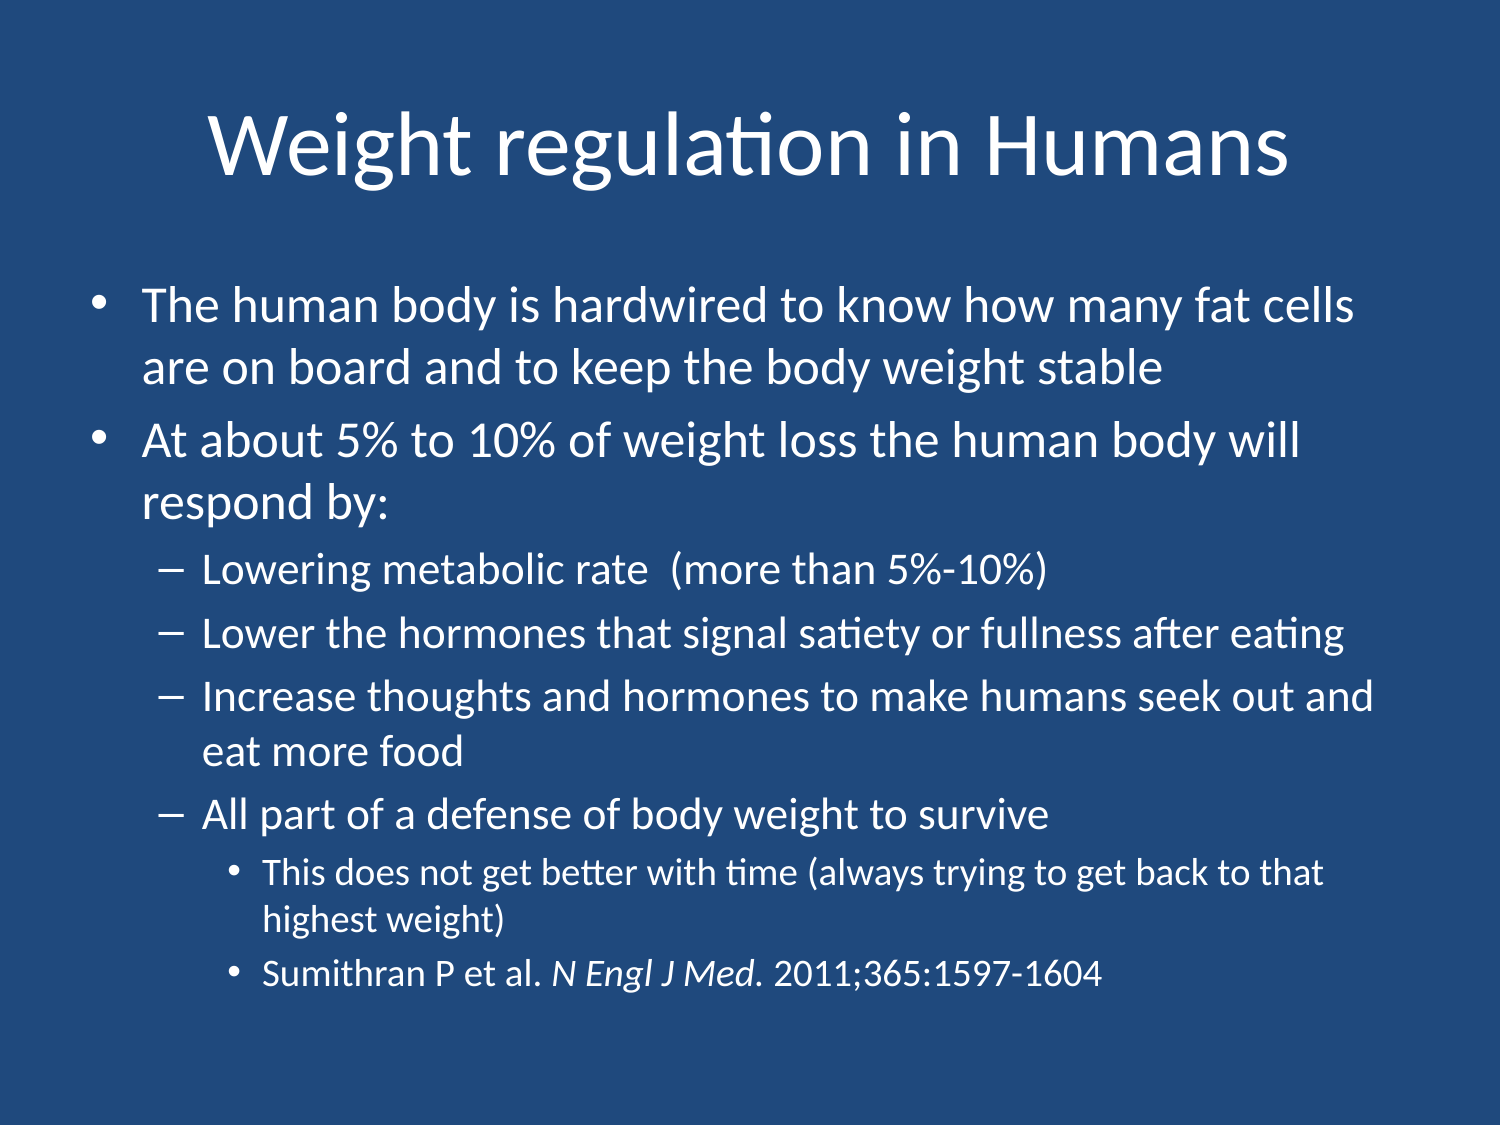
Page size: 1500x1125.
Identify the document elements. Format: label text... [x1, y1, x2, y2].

list The human body is hardwired to know how many fat cells are on board and to keep the body weight stable At about 5% to 10% of weight loss the human body will respond by: Lowering metabolic rate (more than 5%-10%) Lower the hormones that signal satiety or fullness after eating Increase thoughts and hormones to make humans seek out and eat more food All part of a defense of body weight to survive This does not get better with time (always trying to get back to that highest weight) Sumithran P et al. N Engl J Med. 2011;365:1597-1604 [75, 262, 1425, 1005]
title Weight regulation in Humans [75, 45, 1425, 233]
